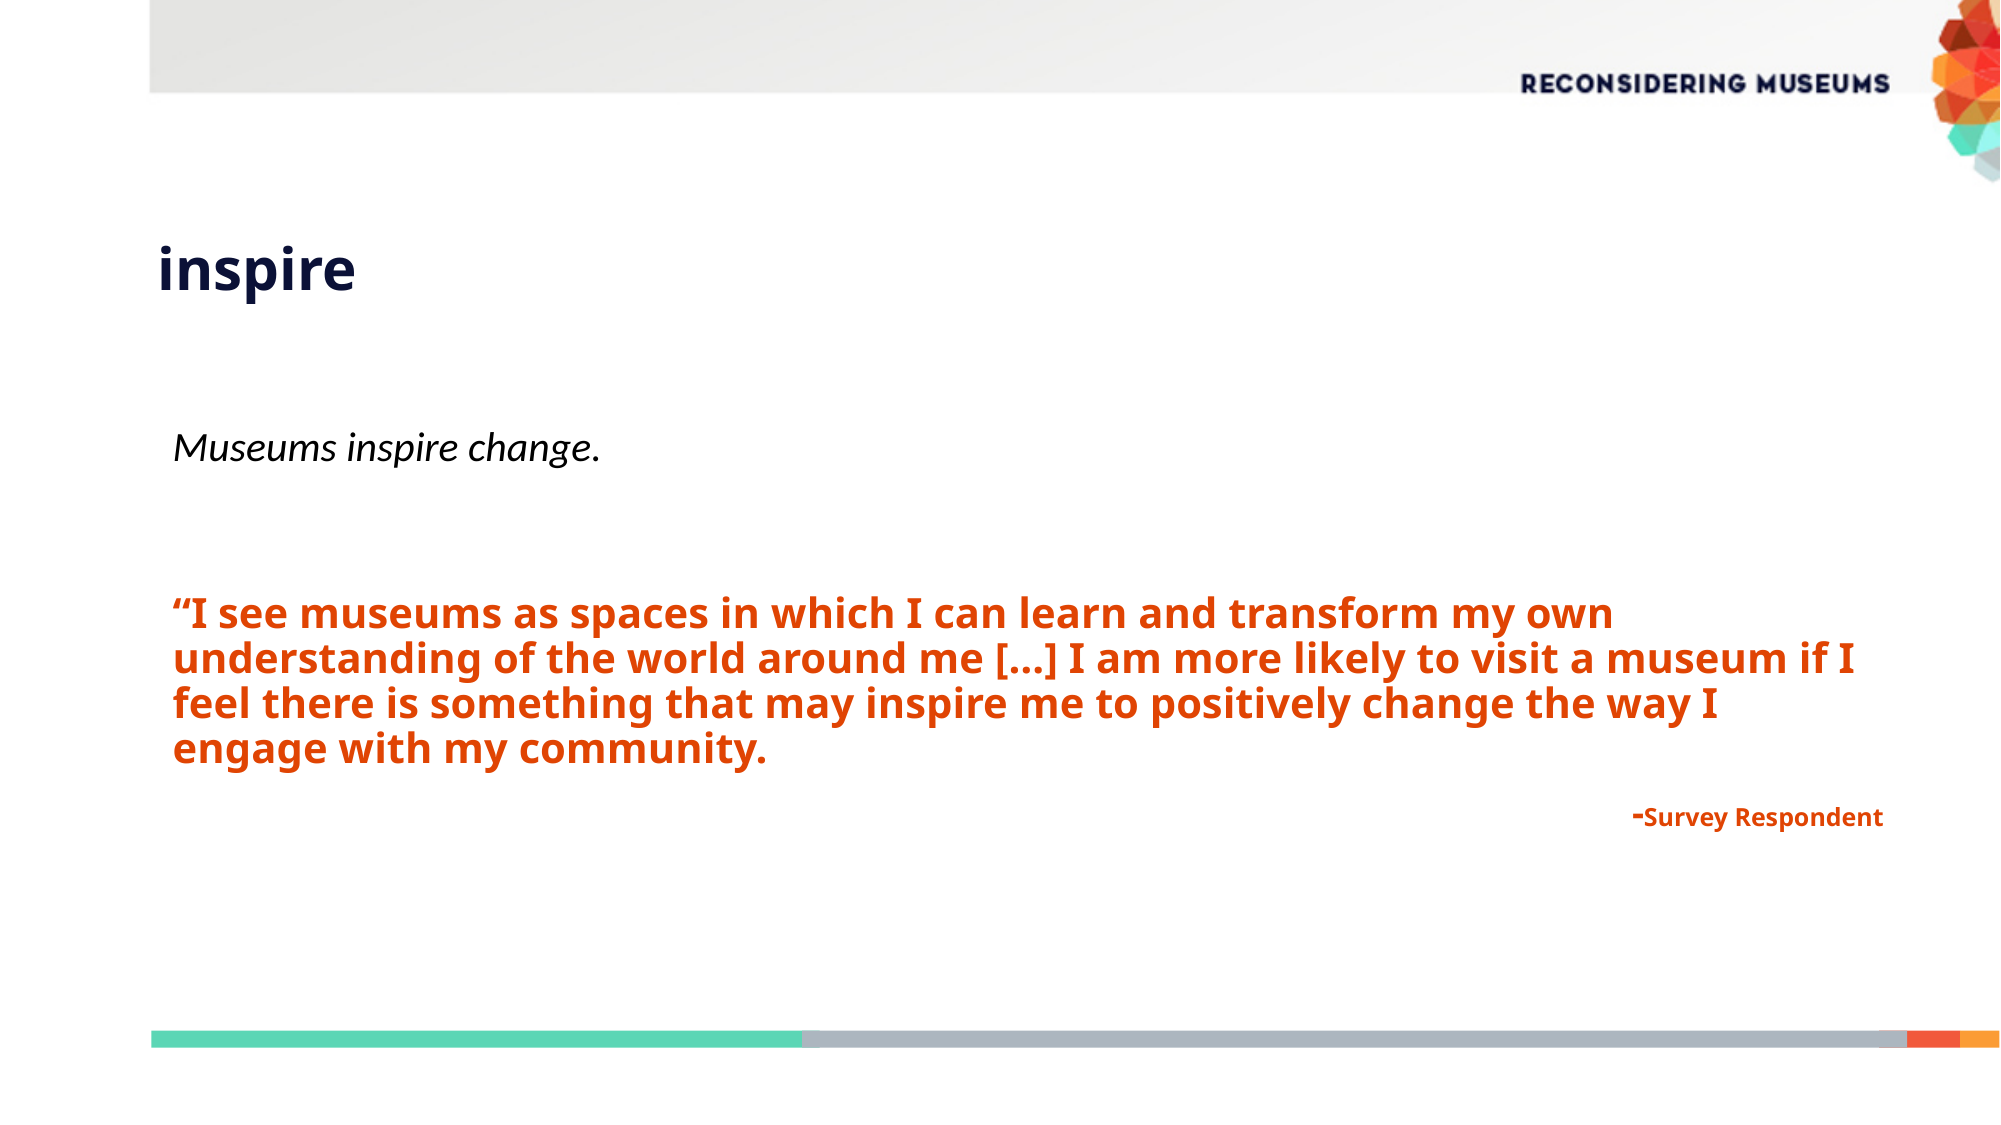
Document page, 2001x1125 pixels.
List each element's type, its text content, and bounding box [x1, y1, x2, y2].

list Museums inspire change. “I see museums as spaces in which I can learn and transform my own understanding of the world around me […] I am more likely to visit a museum if I feel there is something that may inspire me to positively change the way I engage with my community. -Survey Respondent [157, 408, 1899, 1035]
title inspire [157, 234, 1883, 314]
picture [0, 0, 2000, 200]
